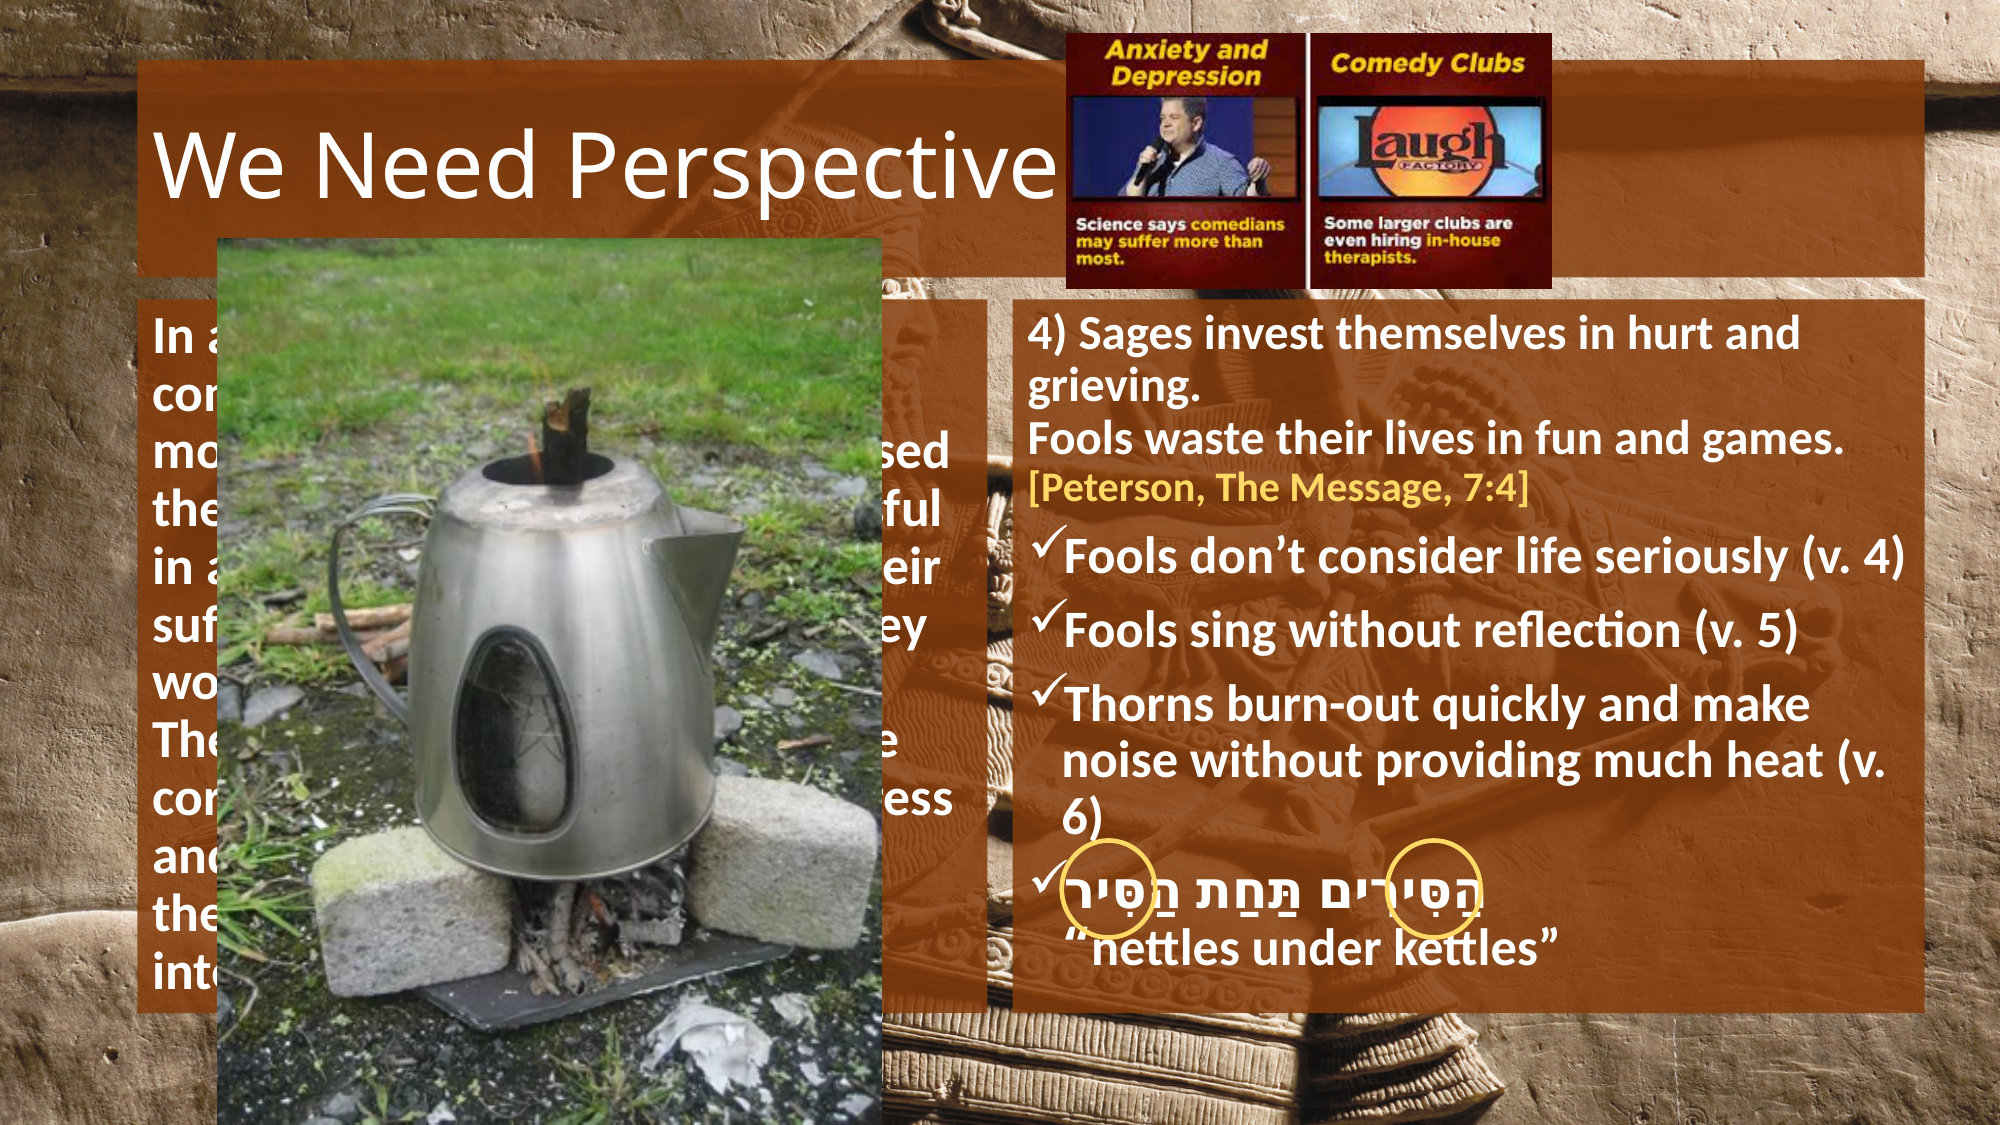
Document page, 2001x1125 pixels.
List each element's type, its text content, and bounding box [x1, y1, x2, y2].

text_box [1386, 839, 1482, 939]
list In a 1975 survey of 55 full-time comedians making six figures or more, 80%: “…repeatedly expressed the fear that if they were successful in analysis, to the point where their suffering was greatly relieved, they would then cease to be funny.” There was not only an observable correlation between mental distress and comedy, but the comedians themselves saw this distress as integral to their abilities. [882, 299, 988, 1014]
picture [0, 0, 2000, 1125]
title We Need Perspective [1552, 59, 1925, 278]
text_box [1060, 839, 1157, 939]
list In a 1975 survey of 55 full-time comedians making six figures or more, 80%: “…repeatedly expressed the fear that if they were successful in analysis, to the point where their suffering was greatly relieved, they would then cease to be funny.” There was not only an observable correlation between mental distress and comedy, but the comedians themselves saw this distress as integral to their abilities. [137, 299, 217, 1014]
title We Need Perspective [137, 59, 1066, 278]
list 4) Sages invest themselves in hurt and grieving. Fools waste their lives in fun and games. [Peterson, The Message, 7:4] Fools don’t consider life seriously (v. 4) Fools sing without reflection (v. 5) Thorns burn-out quickly and make noise without providing much heat (v. 6) הַסִּירִים תַּחַת הַסִּיר “nettles under kettles” [1012, 299, 1925, 1014]
